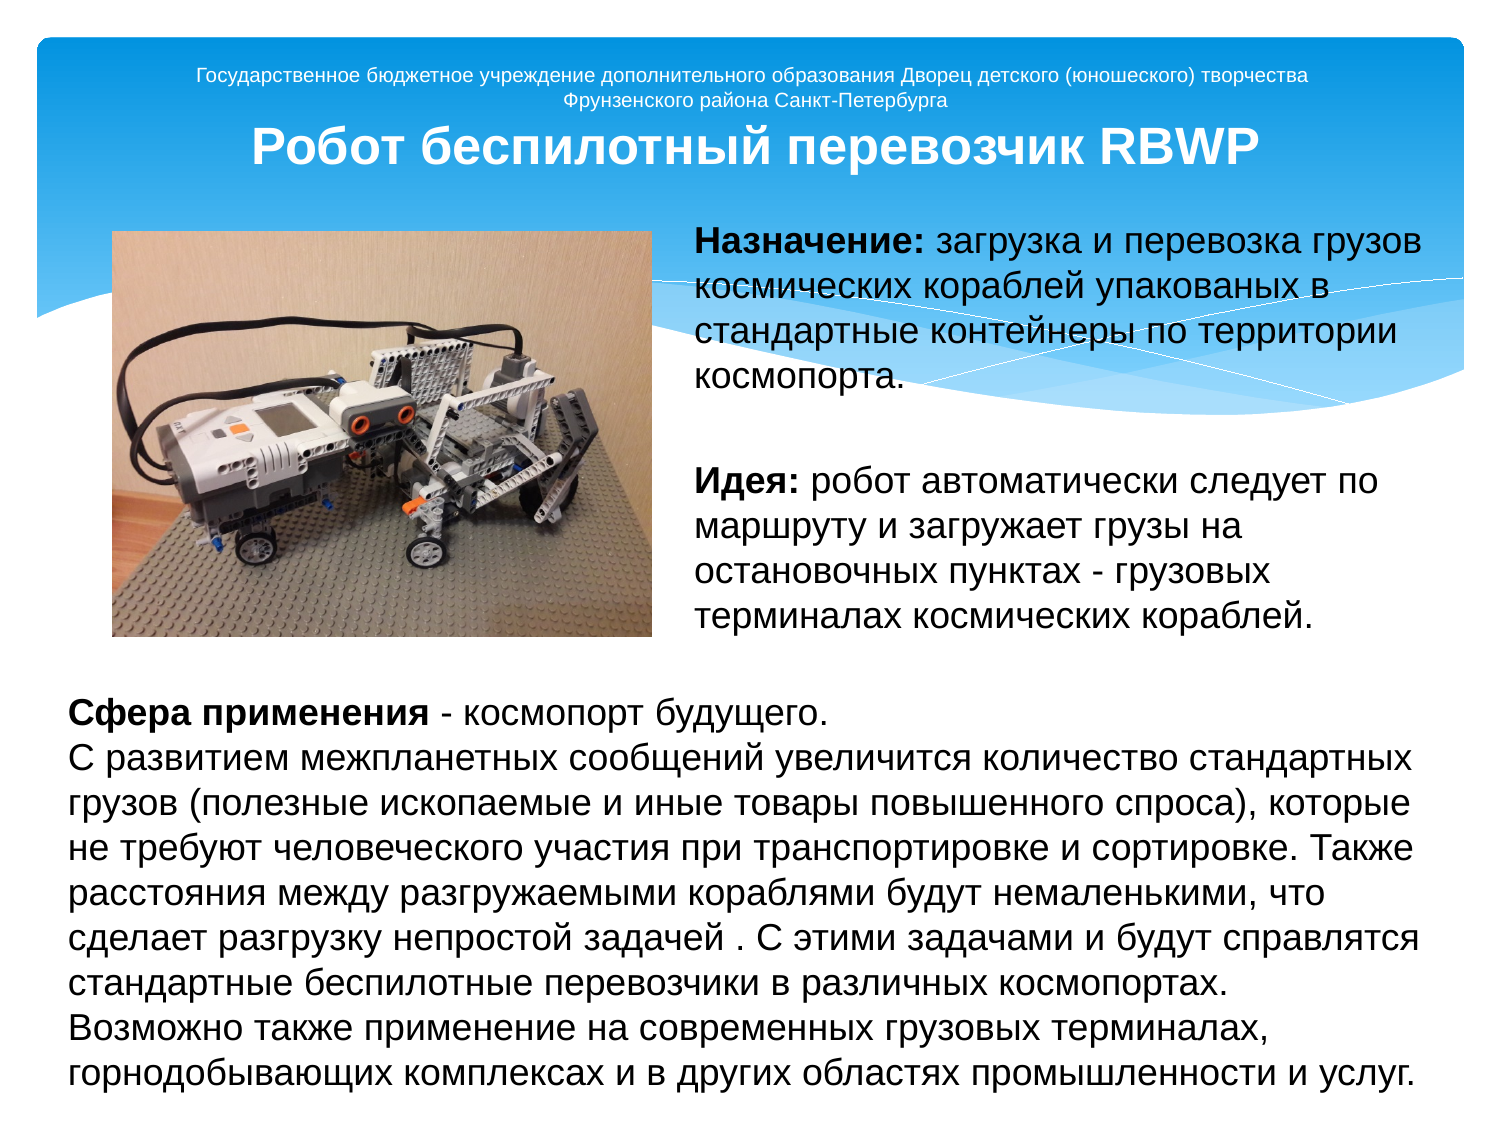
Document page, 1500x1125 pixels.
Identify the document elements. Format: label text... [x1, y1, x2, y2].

list Назначение: загрузка и перевозка грузов космических кораблей упакованых в стандартные контейнеры по территории космопорта. Идея: робот автоматически следует по маршруту и загружает грузы на остановочных пунктах - грузовых терминалах космических кораблей. [679, 208, 1471, 669]
picture [111, 231, 652, 637]
text_box Сфера применения - космопорт будущего. С развитием межпланетных сообщений увеличится количество стандартных грузов (полезные ископаемые и иные товары повышенного спроса), которые не требуют человеческого участия при транспортировке и сортировке. Также расстояния между разгружаемыми кораблями будут немаленькими, что сделает разгрузку непростой задачей . С этими задачами и будут справлятся стандартные беспилотные перевозчики в различных космопортах. Возможно также применение на современных грузовых терминалах, горнодобывающих комплексах и в других областях промышленности и услуг. [53, 680, 1459, 1101]
title Государственное бюджетное учреждение дополнительного образования Дворец детского (юношеского) творчества Фрунзенского района Санкт-Петербурга Робот беспилотный перевозчик RBWP [75, 54, 1436, 183]
